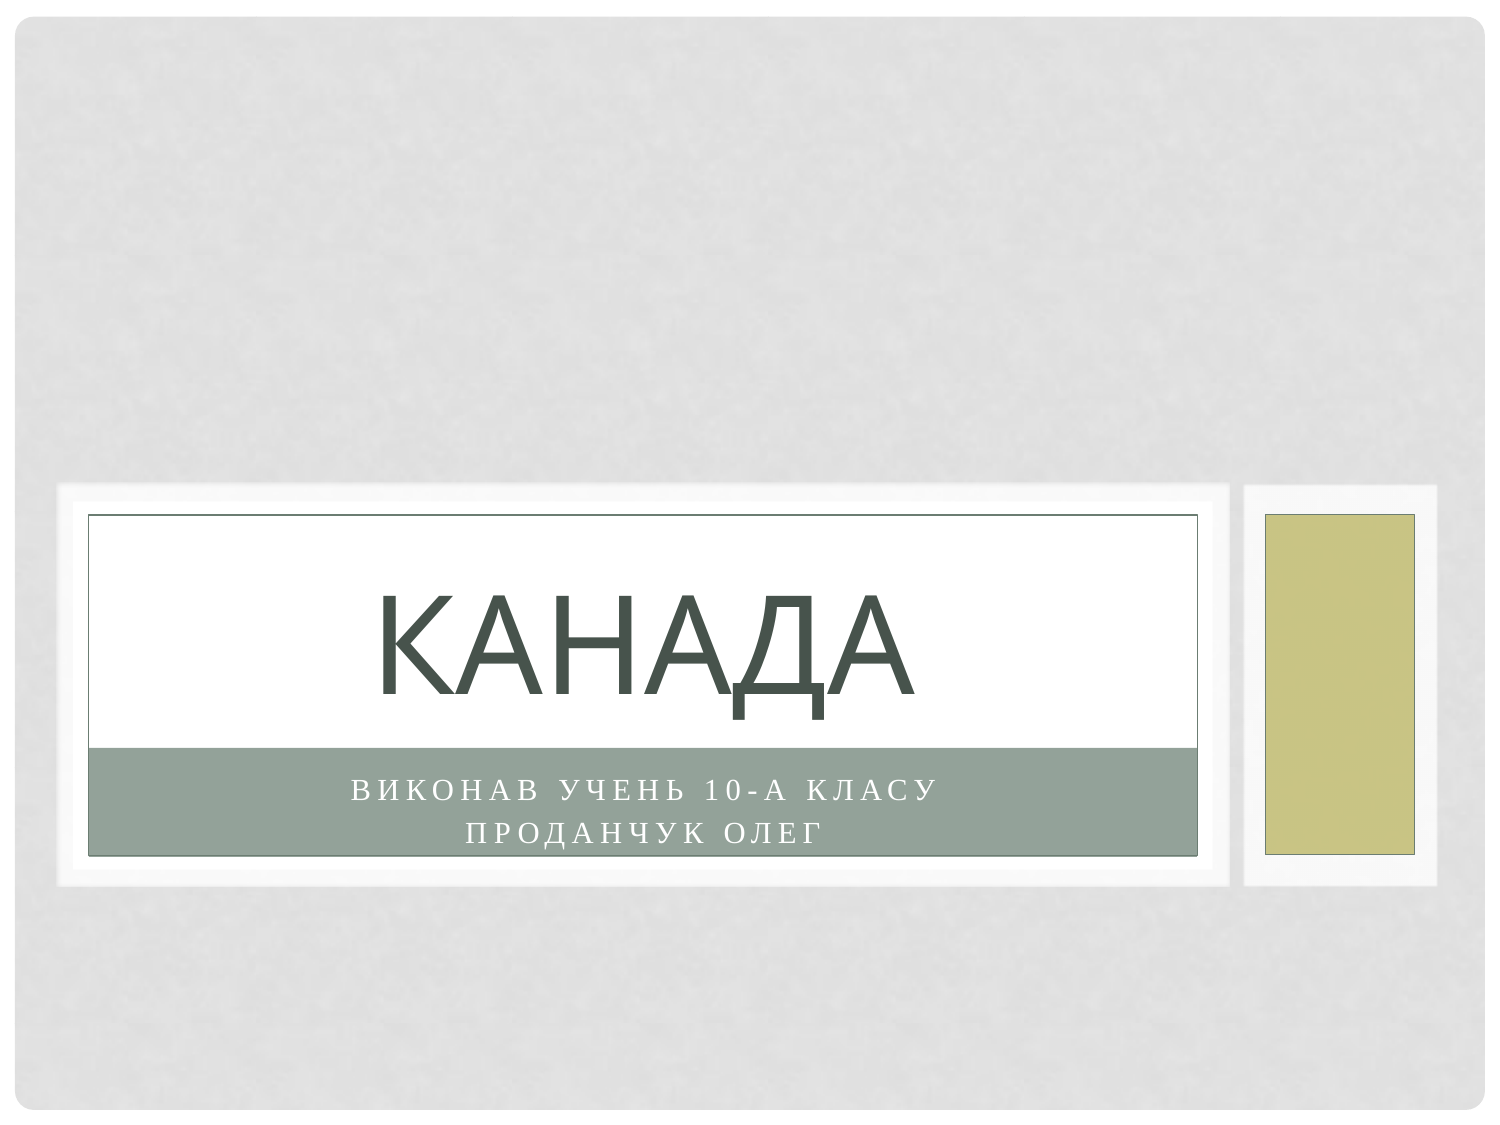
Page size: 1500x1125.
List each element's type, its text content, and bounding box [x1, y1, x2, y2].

subtitle Виконав учень 10-А класу Проданчук Олег [105, 762, 1181, 858]
title Канада [99, 529, 1187, 730]
